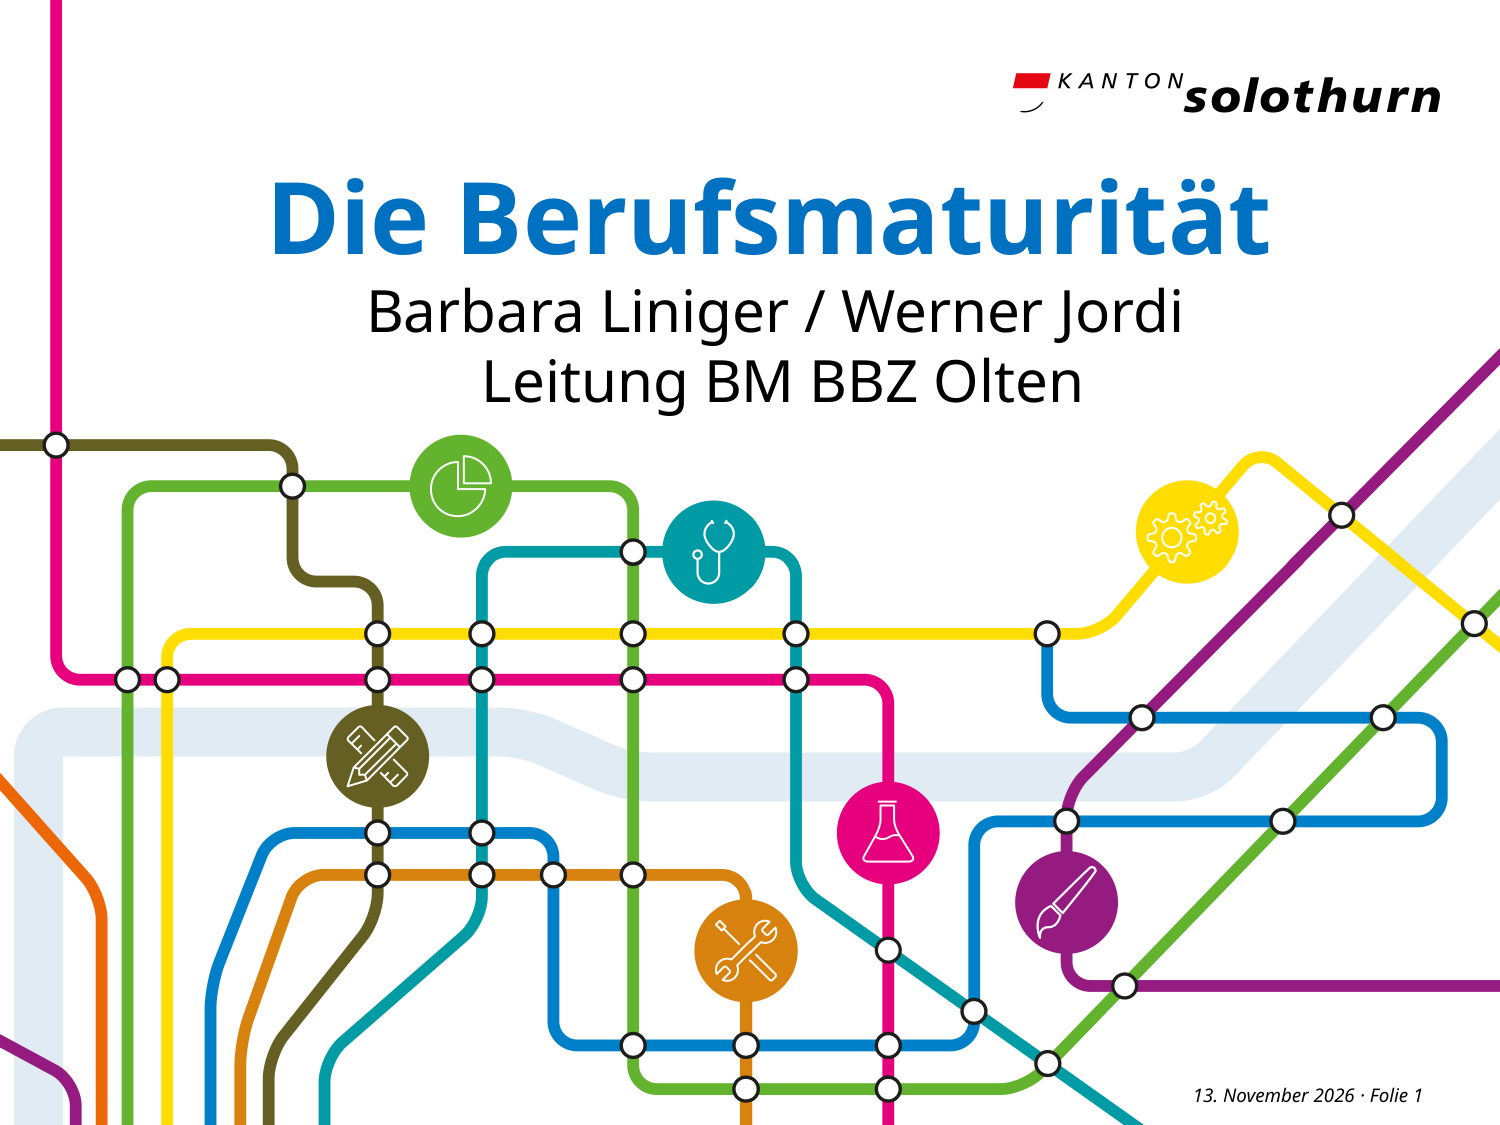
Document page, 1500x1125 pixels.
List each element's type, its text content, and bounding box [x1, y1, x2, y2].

title Die Berufsmaturität Barbara Liniger / Werner Jordi Leitung BM BBZ Olten [125, 154, 1441, 686]
picture [0, 0, 1500, 1125]
